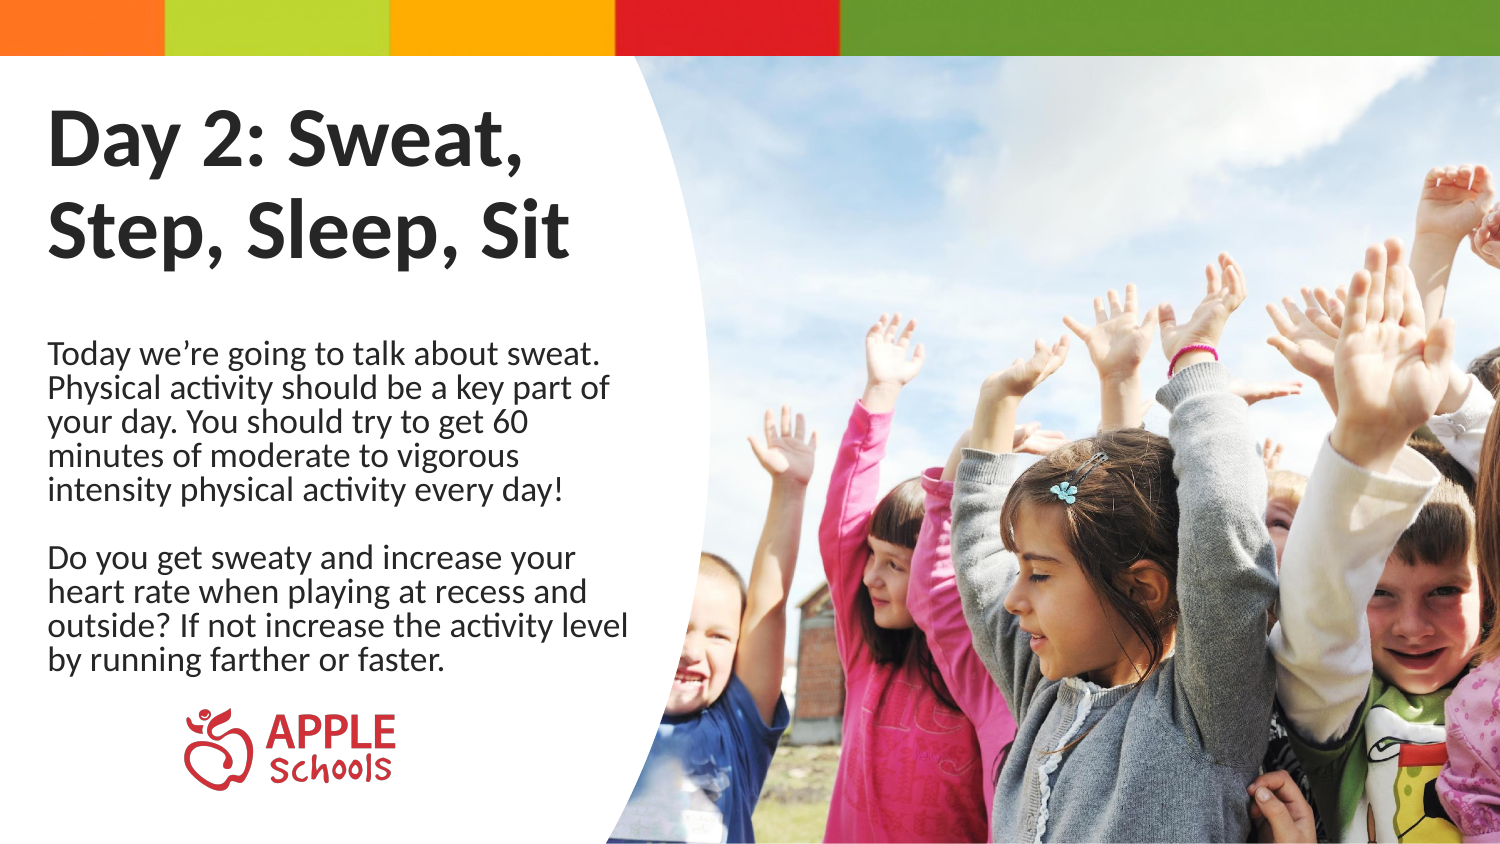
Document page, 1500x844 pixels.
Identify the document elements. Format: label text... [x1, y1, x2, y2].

title Day 2: Sweat, Step, Sleep, Sit [36, 68, 600, 283]
picture [0, 0, 1500, 844]
picture [180, 708, 401, 798]
text_box [0, 63, 600, 844]
subtitle Today we’re going to talk about sweat. Physical activity should be a key part of your day. You should try to get 60 minutes of moderate to vigorous intensity physical activity every day! Do you get sweaty and increase your heart rate when playing at recess and outside? If not increase the activity level by running farther or faster. [36, 332, 600, 657]
